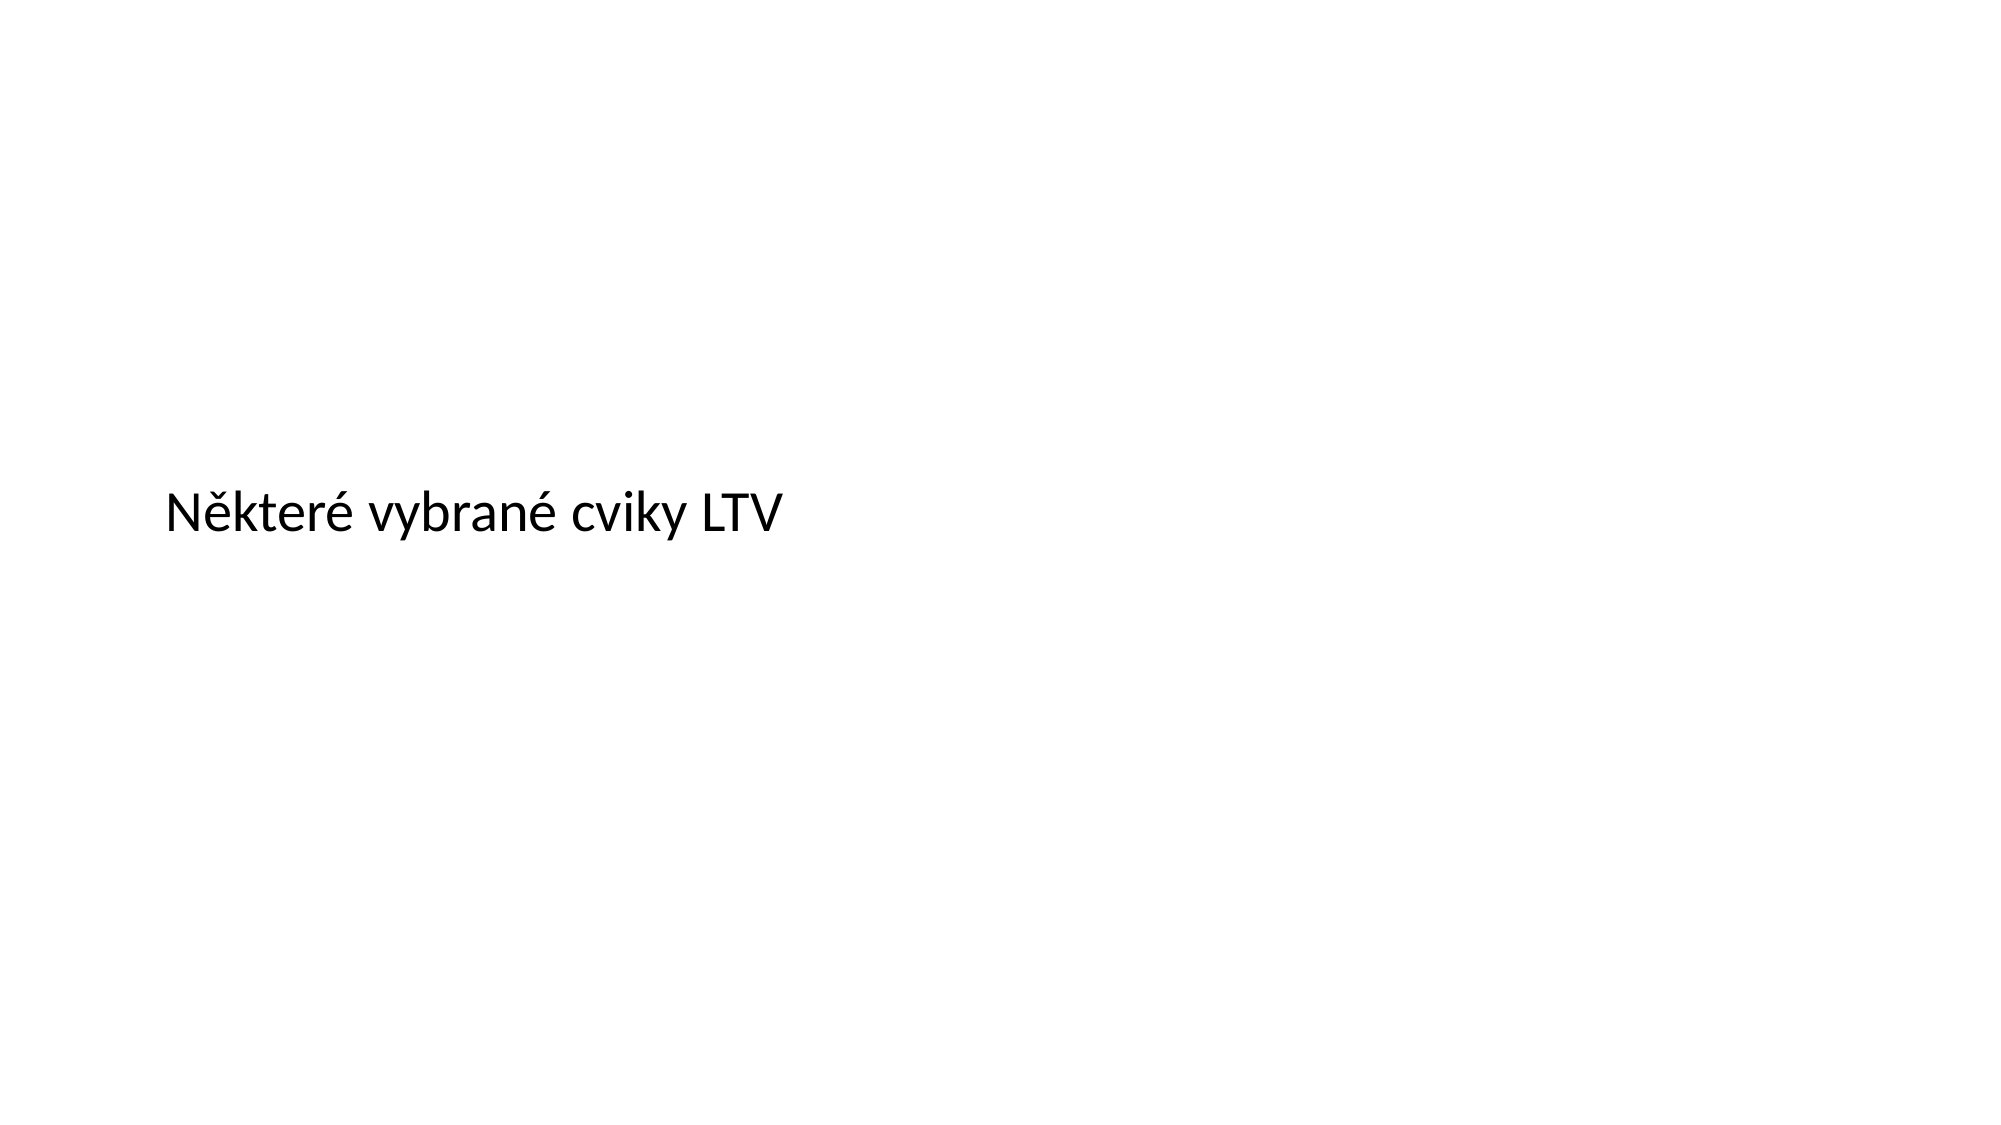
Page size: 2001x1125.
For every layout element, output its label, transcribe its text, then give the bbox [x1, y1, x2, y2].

list Některé vybrané cviky LTV [137, 299, 1863, 1014]
